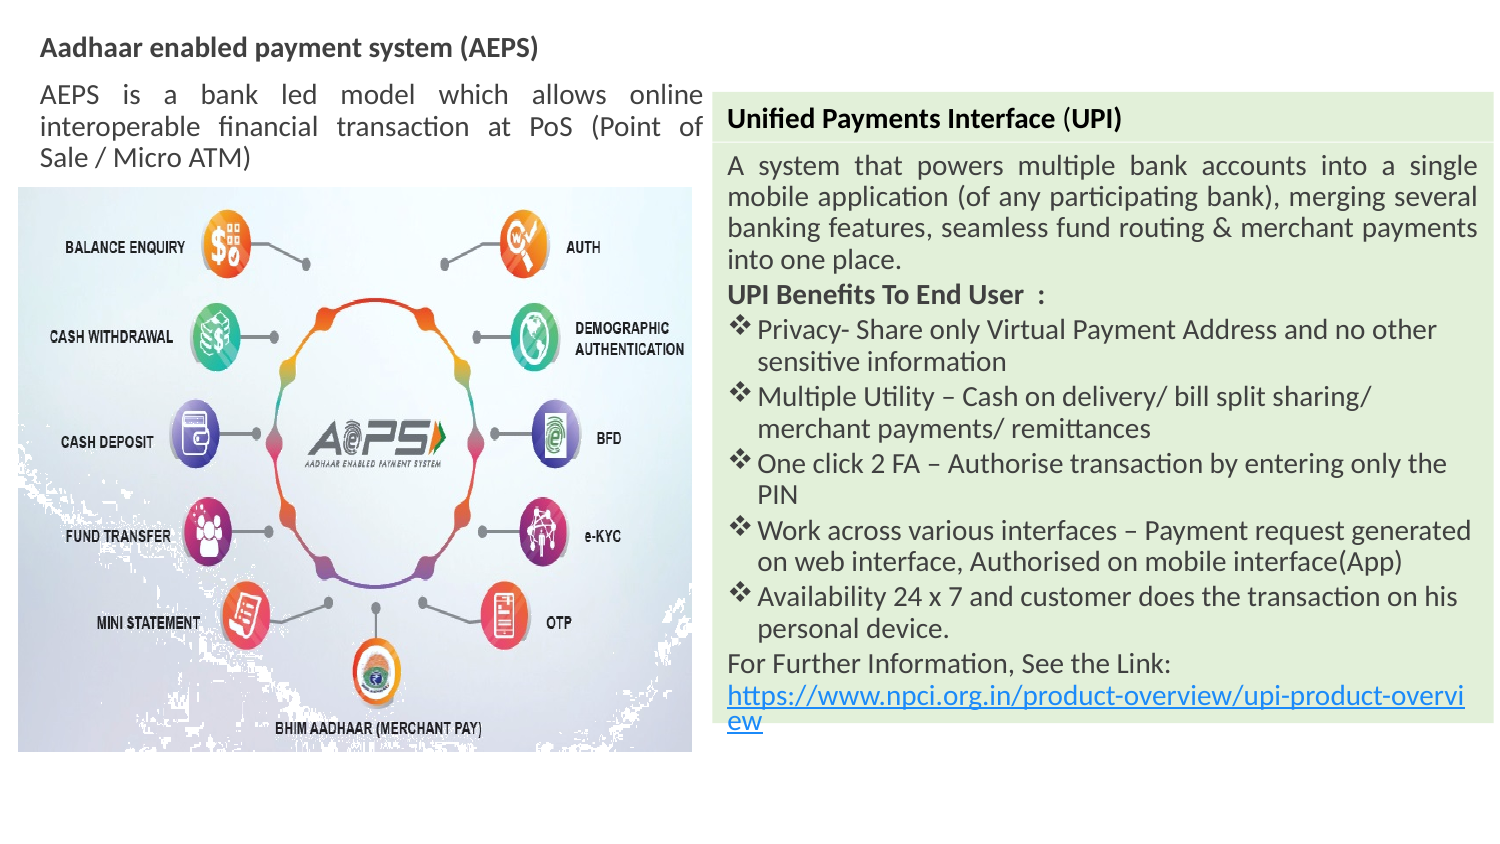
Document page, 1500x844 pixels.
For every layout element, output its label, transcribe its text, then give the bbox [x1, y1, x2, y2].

list A system that powers multiple bank accounts into a single mobile application (of any participating bank), merging several banking features, seamless fund routing & merchant payments into one place. UPI Benefits To End User : Privacy- Share only Virtual Payment Address and no other sensitive information Multiple Utility – Cash on delivery/ bill split sharing/ merchant payments/ remittances One click 2 FA – Authorise transaction by entering only the PIN Work across various interfaces – Payment request generated on web interface, Authorised on mobile interface(App) Availability 24 x 7 and customer does the transaction on his personal device. For Further Information, See the Link: https://www.npci.org.in/product-overview/upi-product-overview [719, 142, 1494, 724]
text_box Aadhaar enabled payment system (AEPS) AEPS is a bank led model which allows online interoperable financial transaction at PoS (Point of Sale / Micro ATM) [24, 24, 719, 792]
picture [18, 187, 692, 752]
text_box Unified Payments Interface (UPI) [712, 91, 1494, 142]
